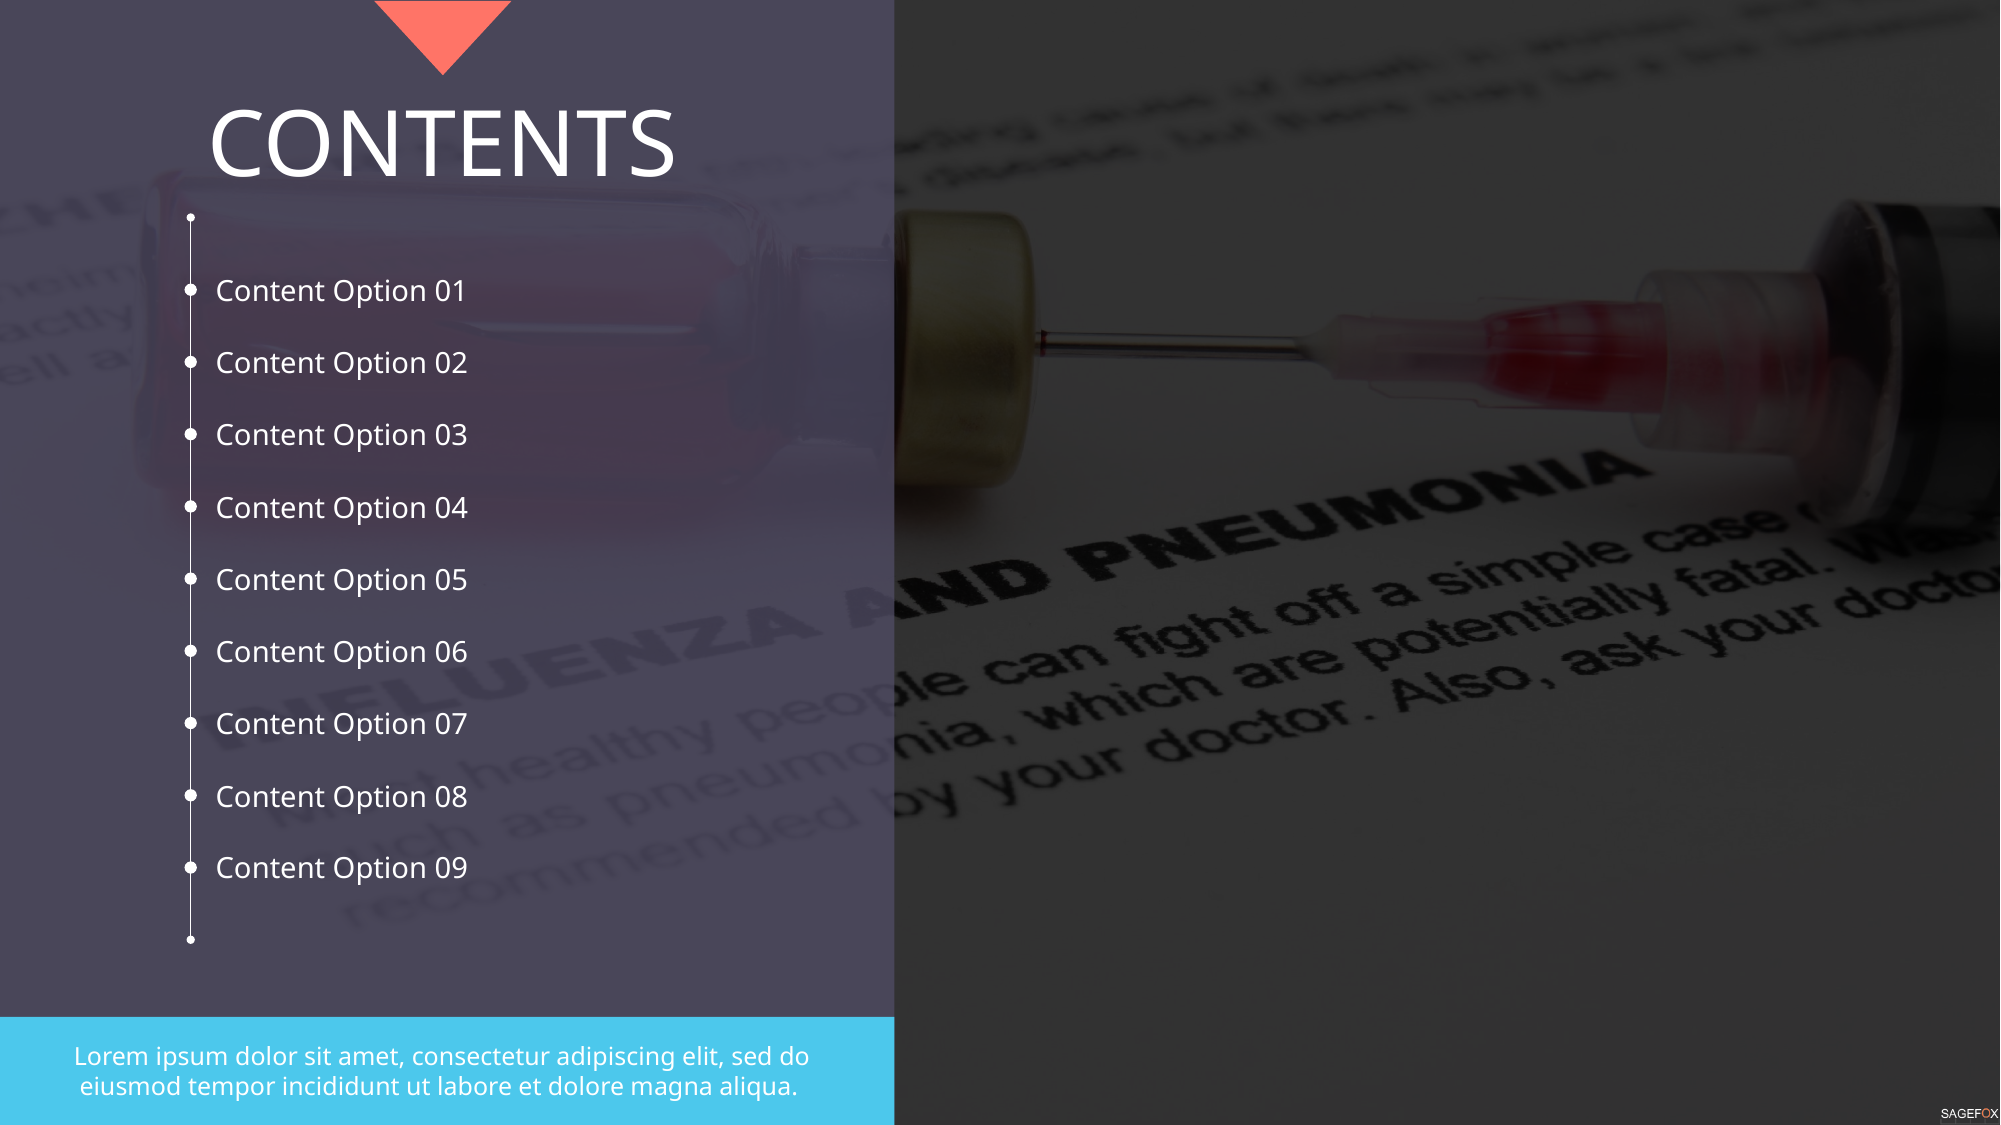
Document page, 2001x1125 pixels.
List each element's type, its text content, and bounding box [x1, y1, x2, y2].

text_box [0, 0, 895, 1016]
text_box Content Option 06 [200, 626, 501, 676]
text_box Content Option 01 [200, 264, 501, 315]
text_box Content Option 03 [200, 408, 501, 459]
text_box [371, 0, 514, 77]
text_box Content Option 04 [200, 481, 501, 532]
text_box Content Option 02 [200, 337, 501, 387]
text_box Content Option 07 [200, 697, 501, 748]
text_box Content Option 05 [200, 554, 501, 604]
text_box Lorem ipsum dolor sit amet, consectetur adipiscing elit, sed do eiusmod tempor incididunt ut labore et dolore magna aliqua. [11, 1033, 874, 1108]
text_box [0, 1016, 895, 1125]
text_box CONTENTS [142, 77, 743, 202]
text_box Content Option 08 [200, 770, 501, 821]
picture [895, 0, 2001, 1125]
text_box Content Option 09 [200, 842, 501, 893]
